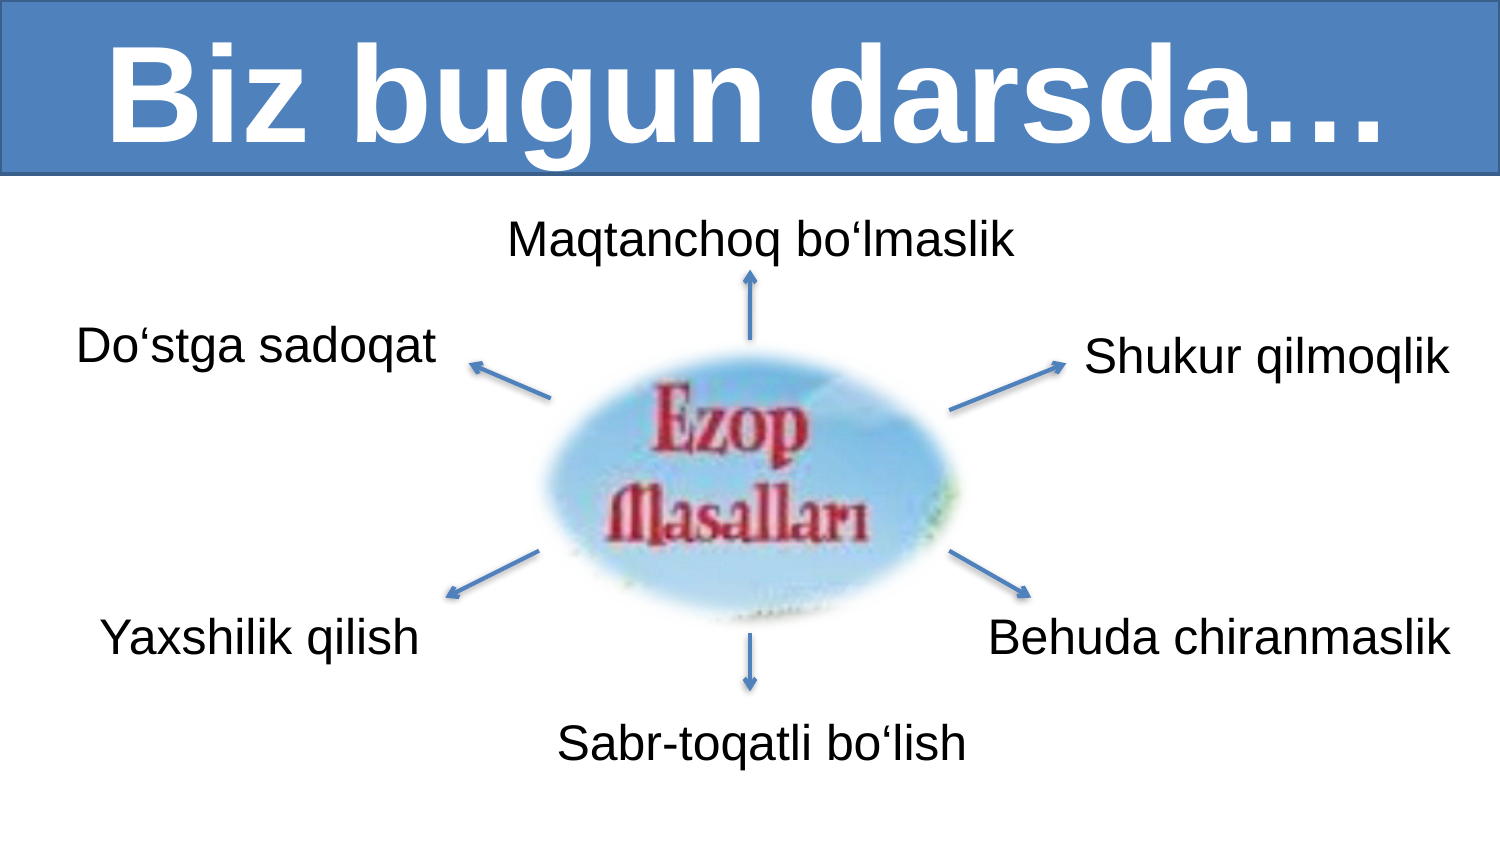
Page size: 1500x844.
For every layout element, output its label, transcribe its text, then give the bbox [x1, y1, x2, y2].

text_box Sabr-toqatli bo‘lish [541, 703, 983, 778]
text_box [948, 550, 1032, 598]
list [527, 339, 973, 634]
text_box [948, 362, 1067, 411]
text_box Yaxshilik qilish [84, 597, 463, 673]
text_box Behuda chiranmaslik [972, 597, 1473, 673]
text_box Shukur qilmoqlik [1069, 316, 1465, 392]
text_box Maqtanchoq bo‘lmaslik [492, 199, 1108, 274]
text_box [445, 550, 540, 598]
text_box Do‘stga sadoqat [60, 304, 452, 380]
title Biz bugun darsda… [0, 0, 1500, 176]
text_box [468, 363, 551, 399]
